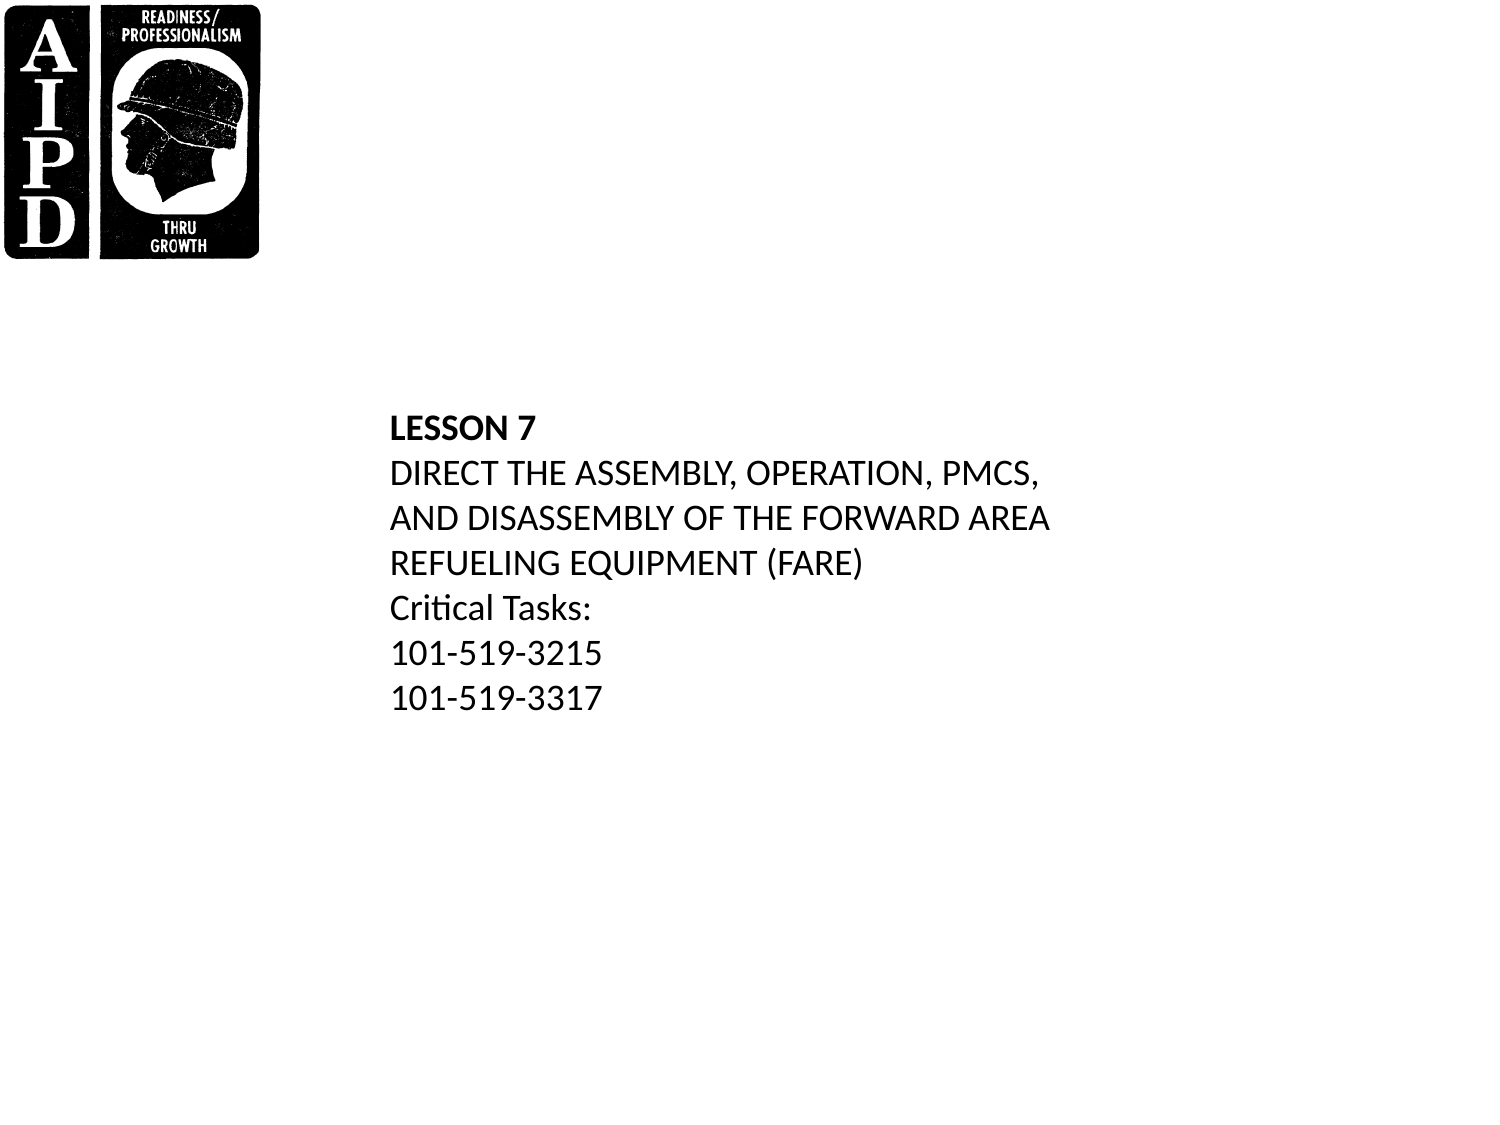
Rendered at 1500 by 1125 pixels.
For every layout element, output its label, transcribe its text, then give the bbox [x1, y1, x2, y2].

picture [0, 0, 265, 263]
text_box LESSON 7 DIRECT THE ASSEMBLY, OPERATION, PMCS, AND DISASSEMBLY OF THE FORWARD AREA REFUELING EQUIPMENT (FARE) Critical Tasks: 101-519-3215 101-519-3317 [374, 395, 1125, 726]
